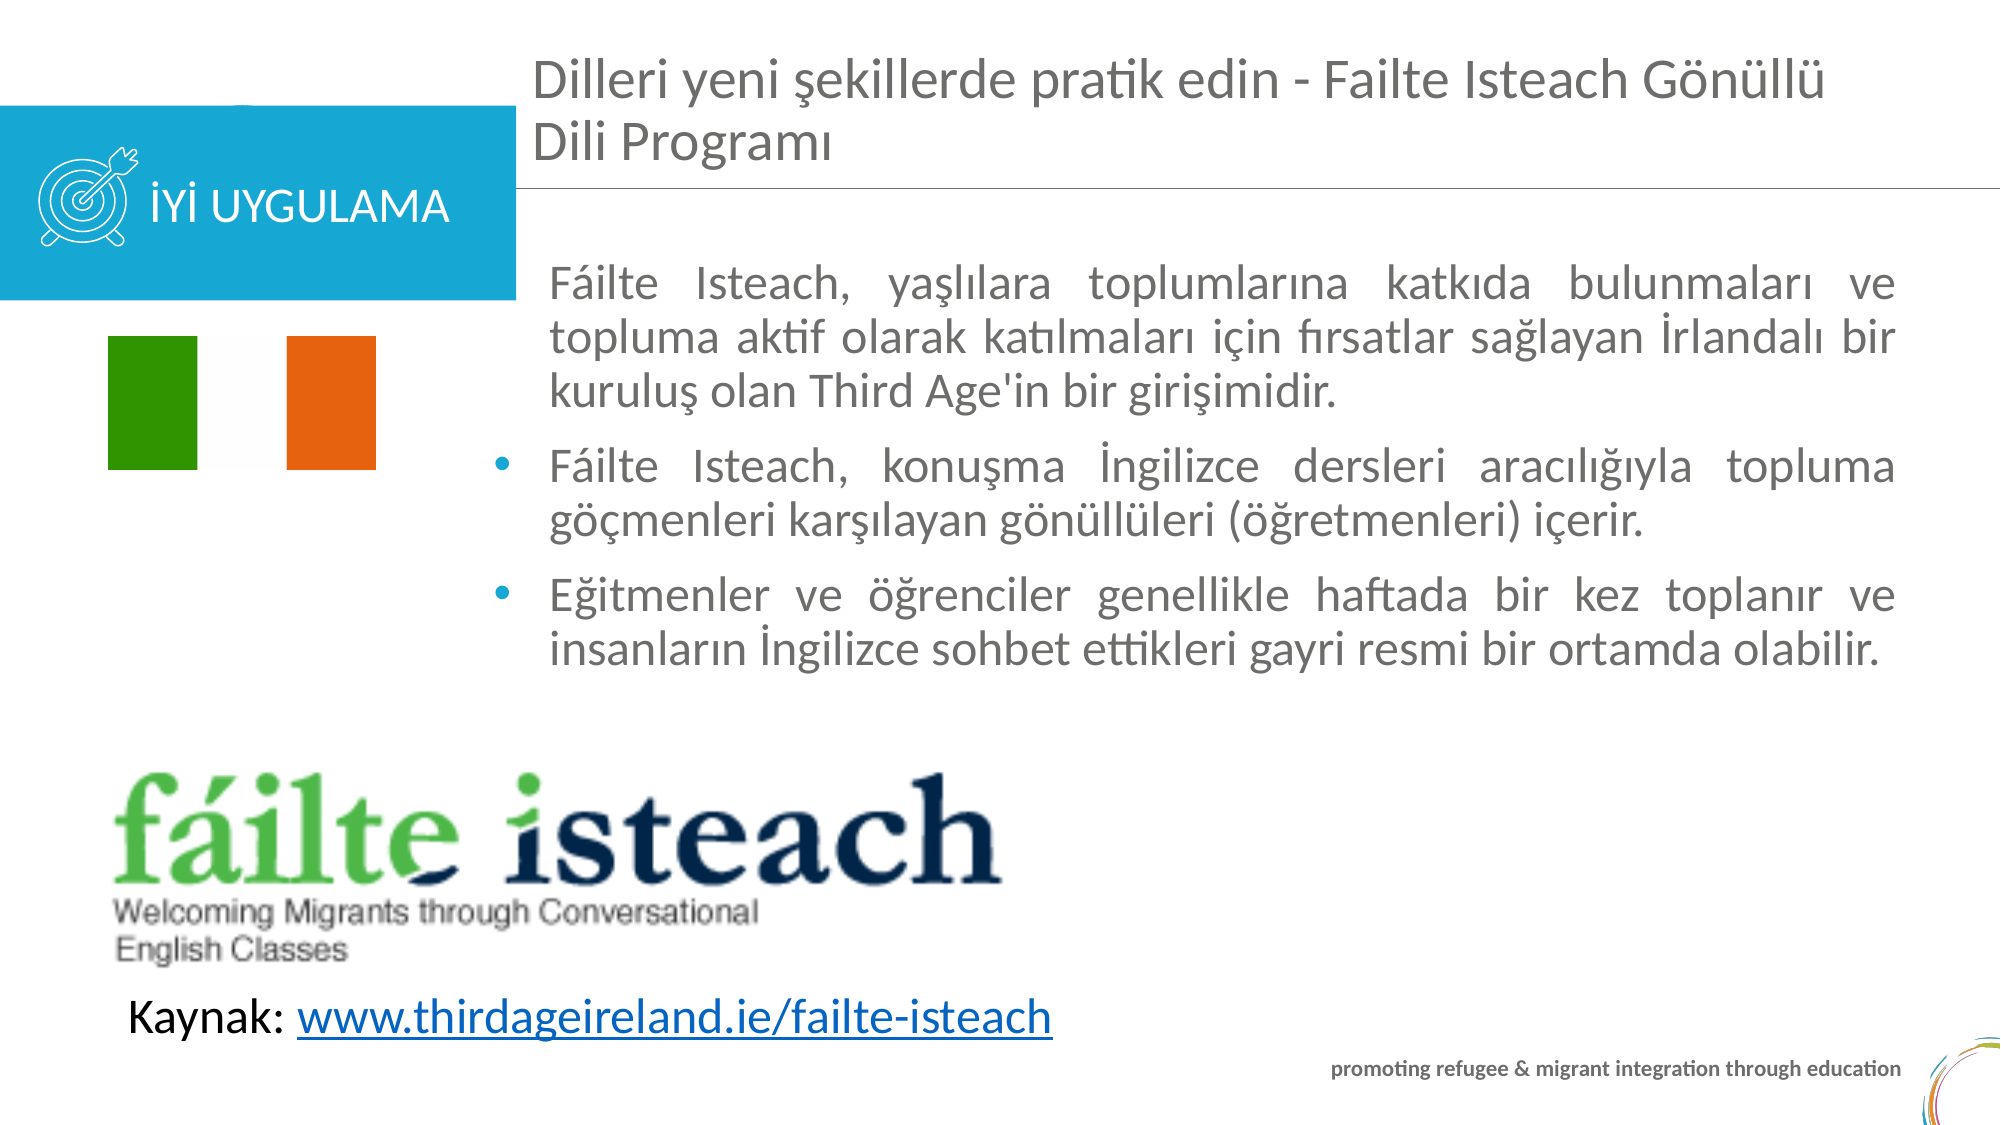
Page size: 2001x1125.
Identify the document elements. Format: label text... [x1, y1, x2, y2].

list Fáilte Isteach, yaşlılara toplumlarına katkıda bulunmaları ve topluma aktif olarak katılmaları için fırsatlar sağlayan İrlandalı bir kuruluş olan Third Age'in bir girişimidir. Fáilte Isteach, konuşma İngilizce dersleri aracılığıyla topluma göçmenleri karşılayan gönüllüleri (öğretmenleri) içerir. Eğitmenler ve öğrenciler genellikle haftada bir kez toplanır ve insanların İngilizce sohbet ettikleri gayri resmi bir ortamda olabilir. [478, 249, 1913, 912]
text_box İYİ UYGULAMA [0, 105, 517, 301]
picture [108, 336, 376, 470]
picture [0, 690, 1075, 1043]
list Dilleri yeni şekillerde pratik edin - Failte Isteach Gönüllü Dili Programı [517, 41, 1888, 182]
text_box Kaynak: www.thirdageireland.ie/failte-isteach [113, 976, 1091, 1051]
picture [1902, 1030, 2000, 1125]
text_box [39, 147, 138, 246]
